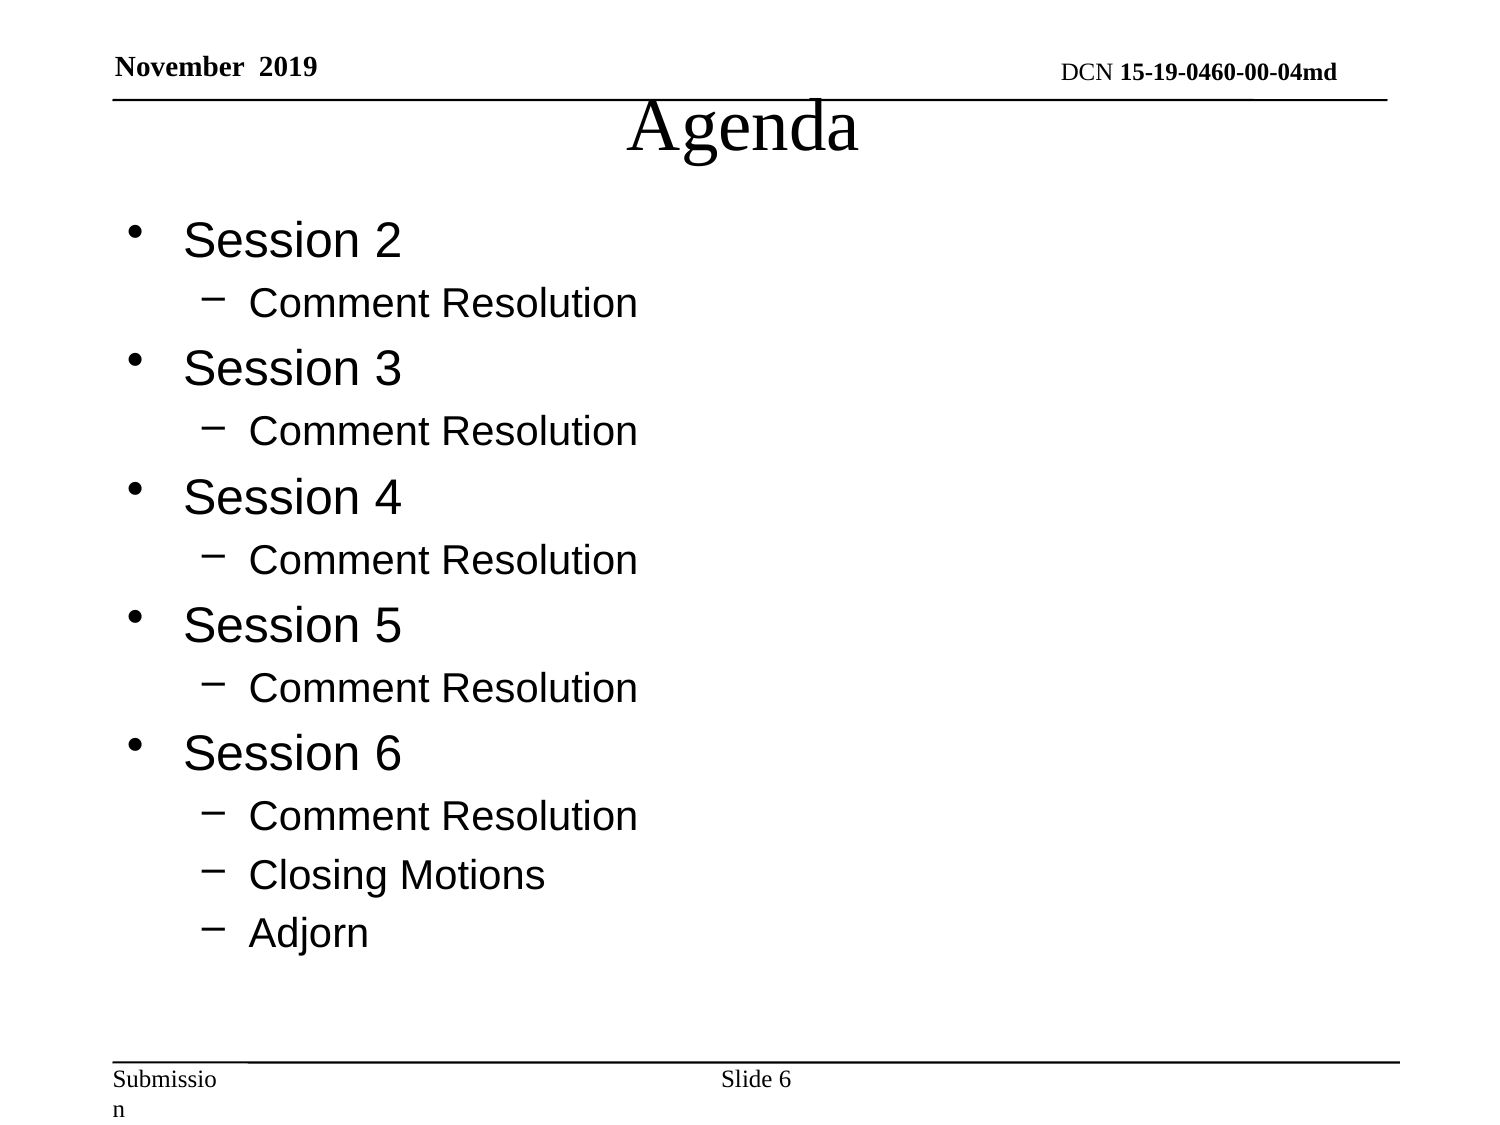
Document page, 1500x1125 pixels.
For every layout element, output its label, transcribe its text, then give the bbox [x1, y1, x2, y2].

slide_number Slide 6 [712, 1062, 800, 1093]
title Agenda [115, 32, 1391, 208]
list Session 2 Comment Resolution Session 3 Comment Resolution Session 4 Comment Resolution Session 5 Comment Resolution Session 6 Comment Resolution Closing Motions Adjorn [111, 200, 1387, 950]
text_box November 2019 [114, 47, 378, 83]
